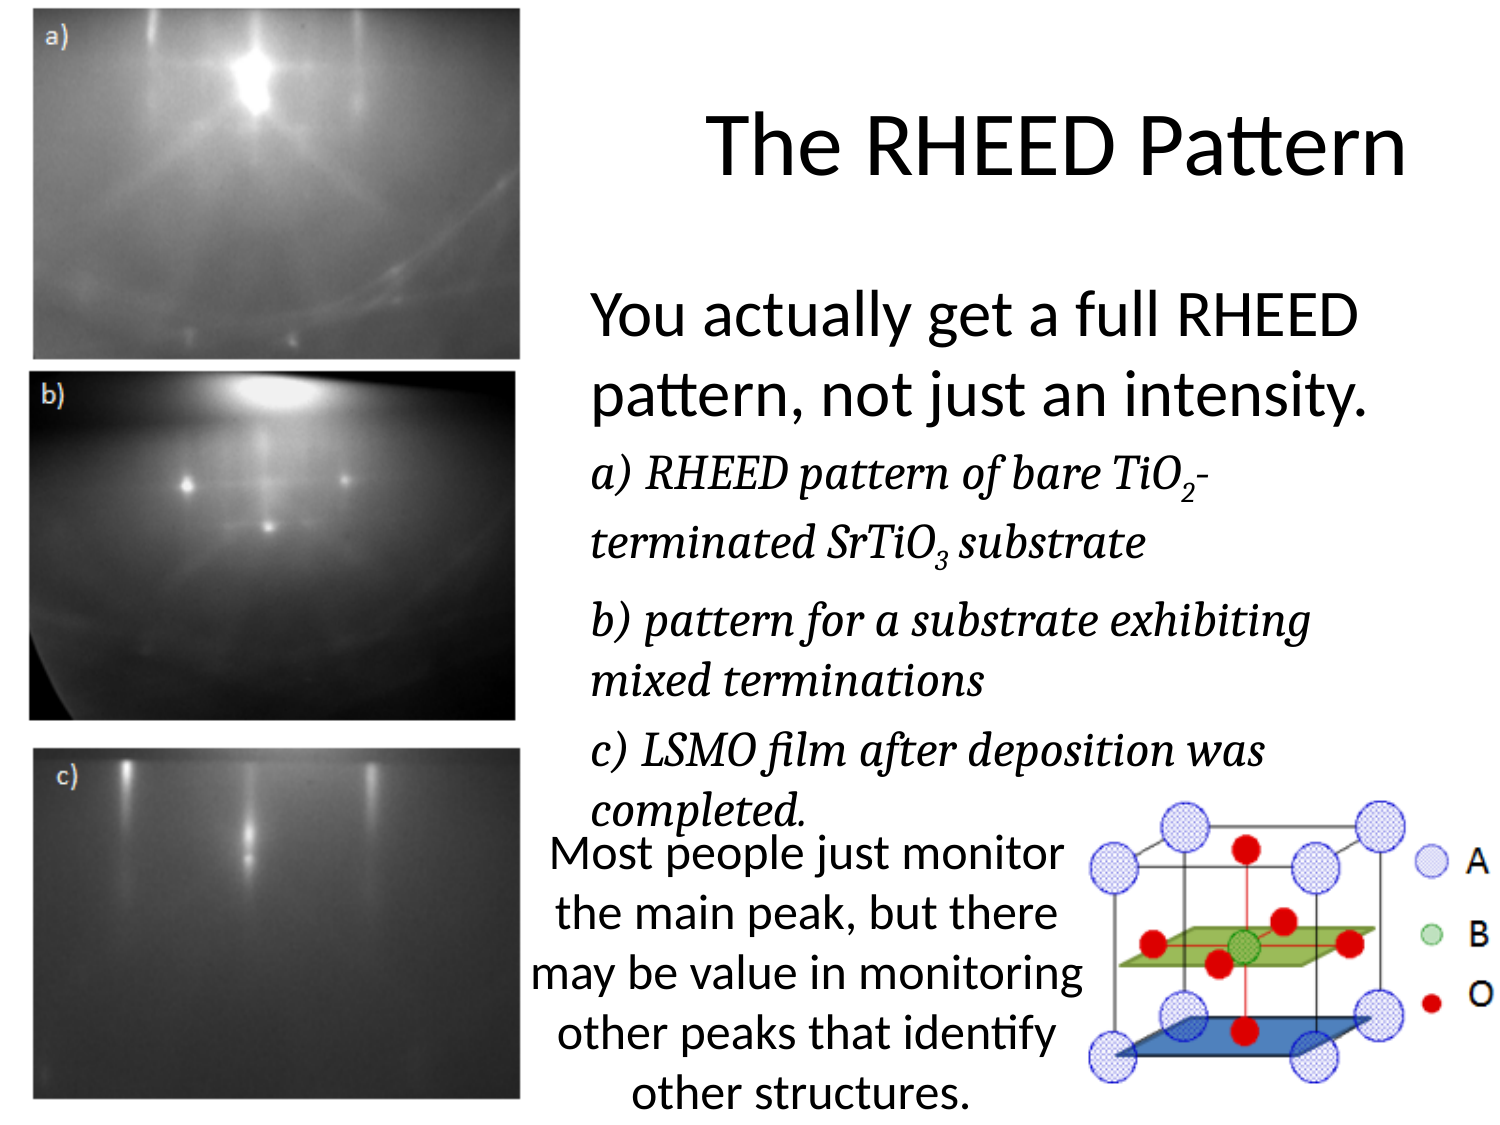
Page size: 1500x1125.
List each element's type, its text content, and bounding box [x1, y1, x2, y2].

list You actually get a full RHEED pattern, not just an intensity. a) RHEED pattern of bare TiO2-terminated SrTiO3 substrate b) pattern for a substrate exhibiting mixed terminations c) LSMO film after deposition was completed. [575, 262, 1425, 812]
picture [1074, 788, 1500, 1125]
picture [22, 3, 531, 738]
title The RHEED Pattern [532, 45, 1425, 233]
picture [24, 739, 532, 1110]
text_box Most people just monitor the main peak, but there may be value in monitoring other peaks that identify other structures. [514, 812, 1069, 1125]
